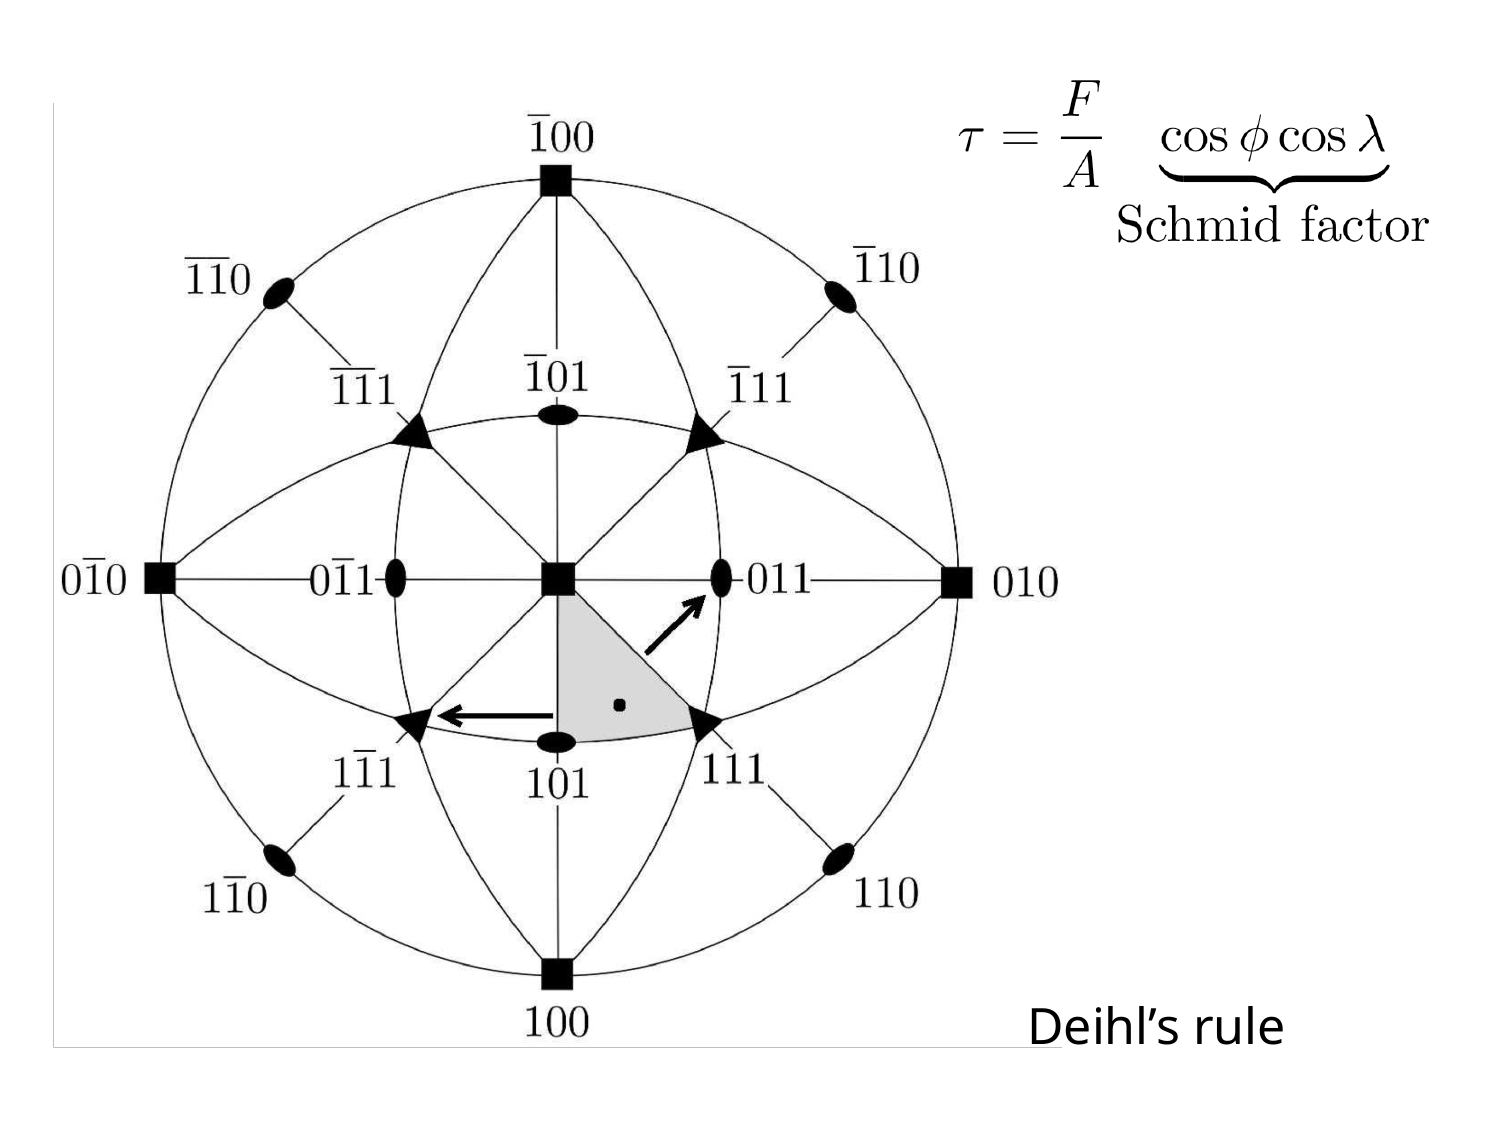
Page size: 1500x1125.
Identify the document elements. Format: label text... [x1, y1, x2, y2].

text_box Deihl’s rule [1074, 987, 1388, 1063]
picture [41, 54, 1447, 1056]
